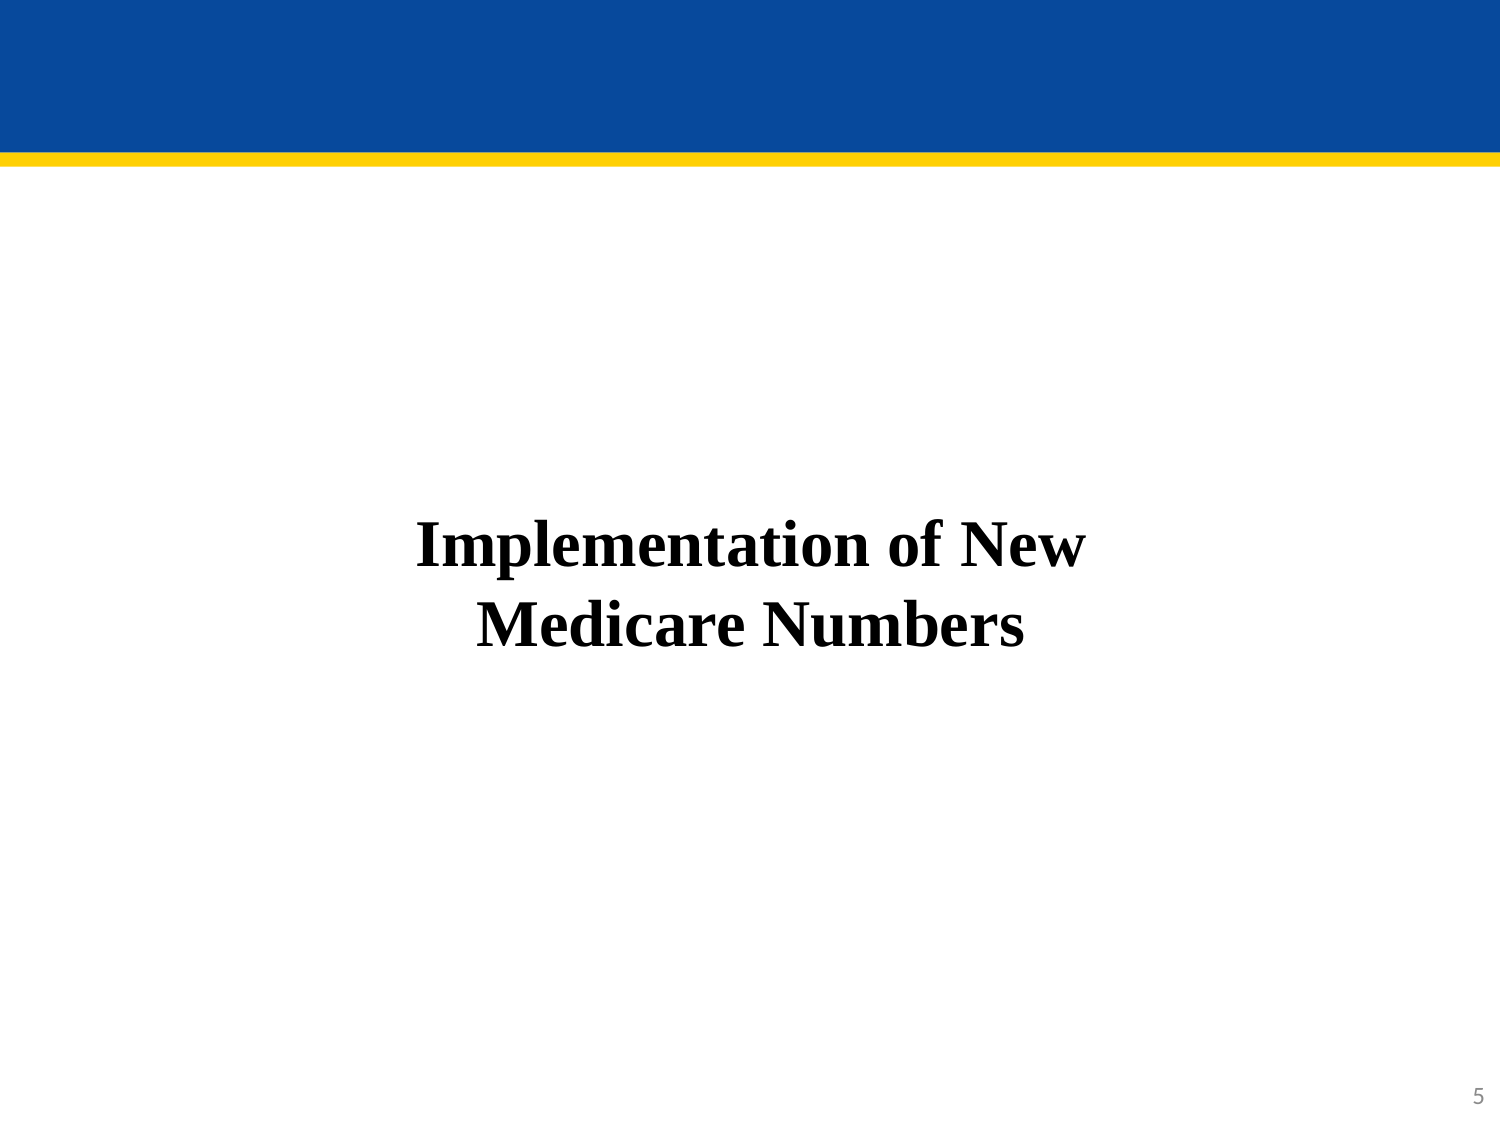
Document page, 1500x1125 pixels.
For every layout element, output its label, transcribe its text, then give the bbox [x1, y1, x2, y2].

slide_number 5 [1149, 1064, 1500, 1125]
title Implementation of New Medicare Numbers [377, 499, 1123, 688]
